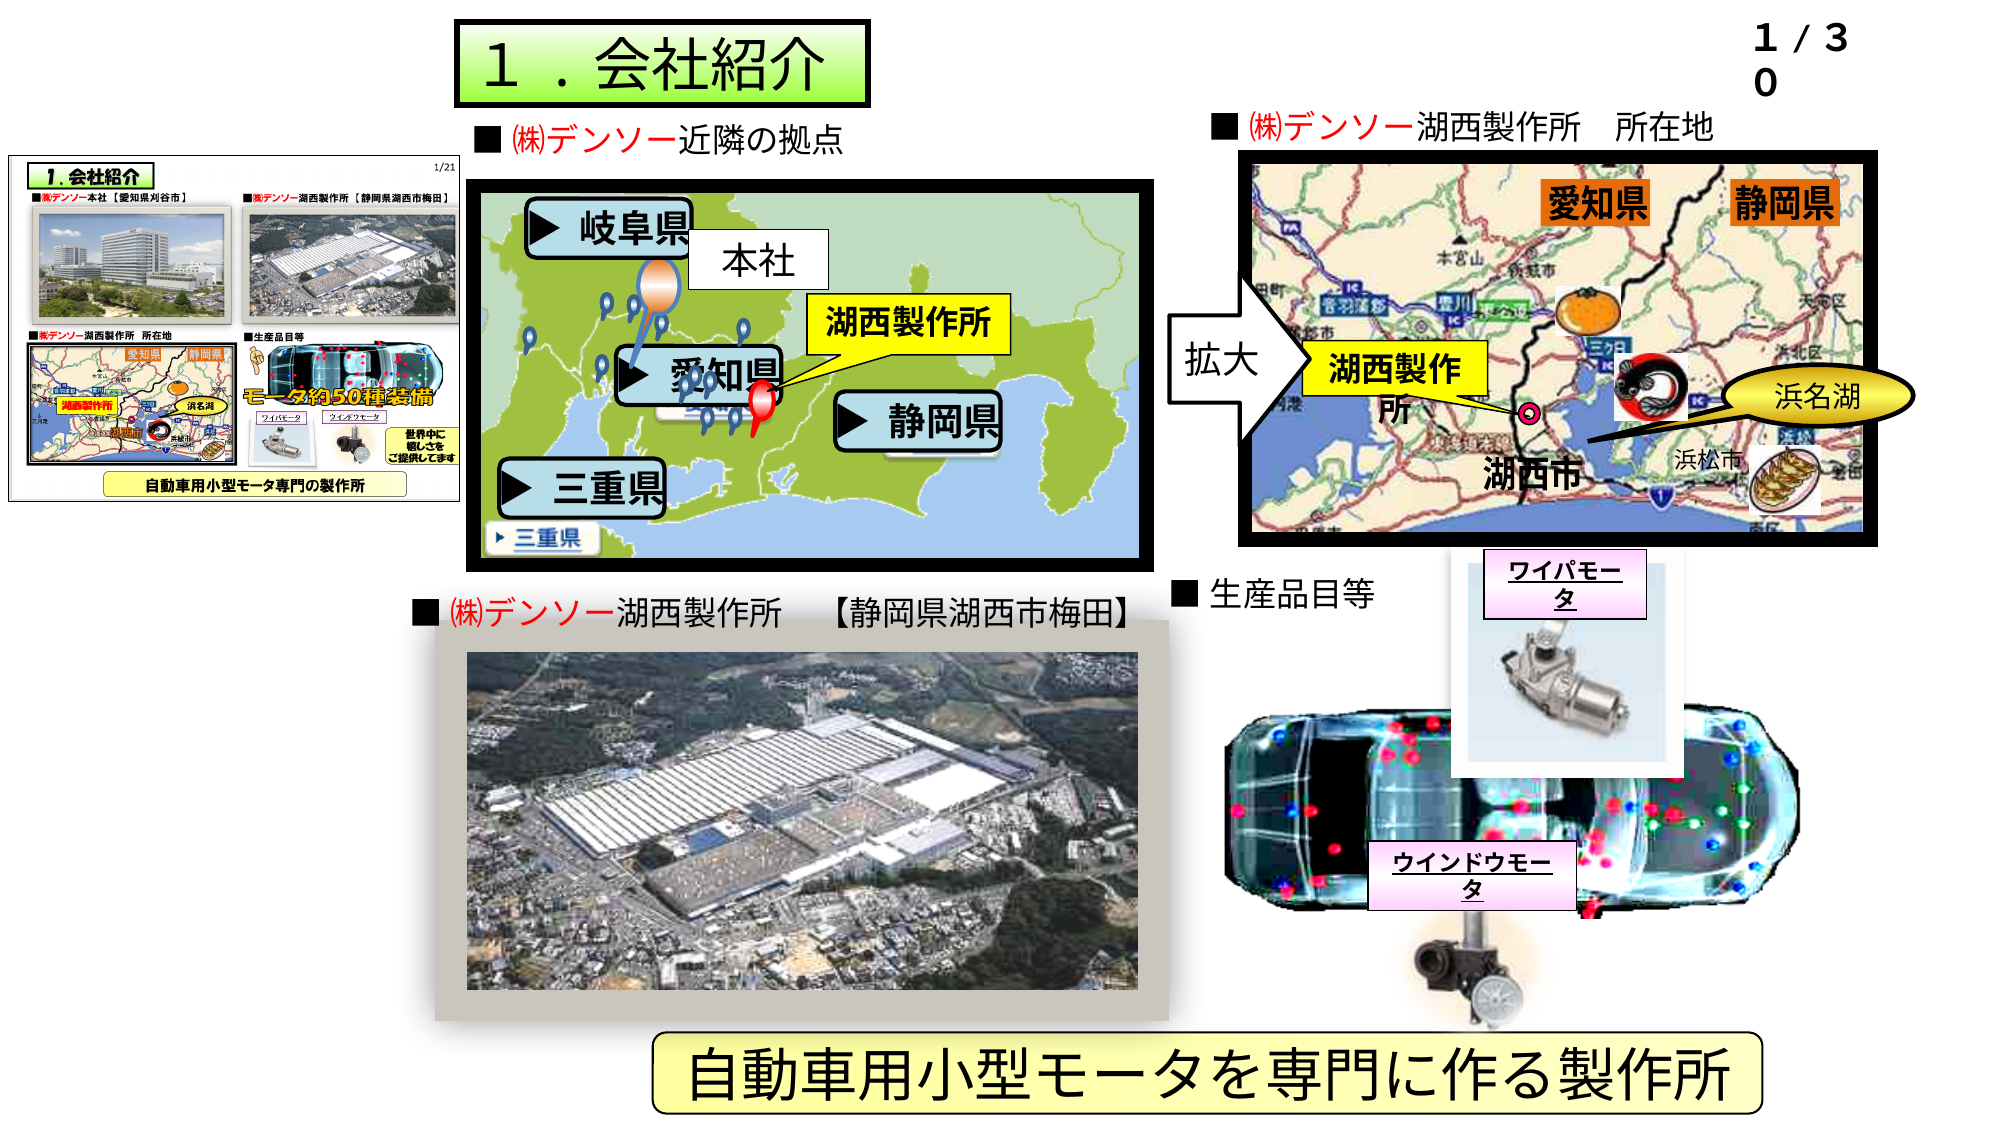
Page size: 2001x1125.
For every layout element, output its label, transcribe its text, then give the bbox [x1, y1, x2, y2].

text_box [1367, 853, 1577, 1053]
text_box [611, 344, 785, 406]
picture [8, 154, 460, 502]
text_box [1467, 561, 1668, 762]
text_box １.会社紹介 [457, 21, 868, 105]
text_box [466, 584, 1139, 991]
text_box ■㈱デンソー近隣の拠点 [415, 108, 902, 170]
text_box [522, 197, 696, 259]
text_box 自動車用小型モータを専門に作る製作所 [650, 1030, 1765, 1116]
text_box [495, 456, 668, 519]
picture [480, 192, 1140, 558]
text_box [831, 389, 1005, 451]
text_box 拡大 [1167, 313, 1231, 405]
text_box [1236, 97, 1914, 533]
text_box １/３０ [1732, 6, 1886, 96]
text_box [1113, 562, 1813, 919]
table_cell 27.8 [652, 1030, 1167, 1039]
